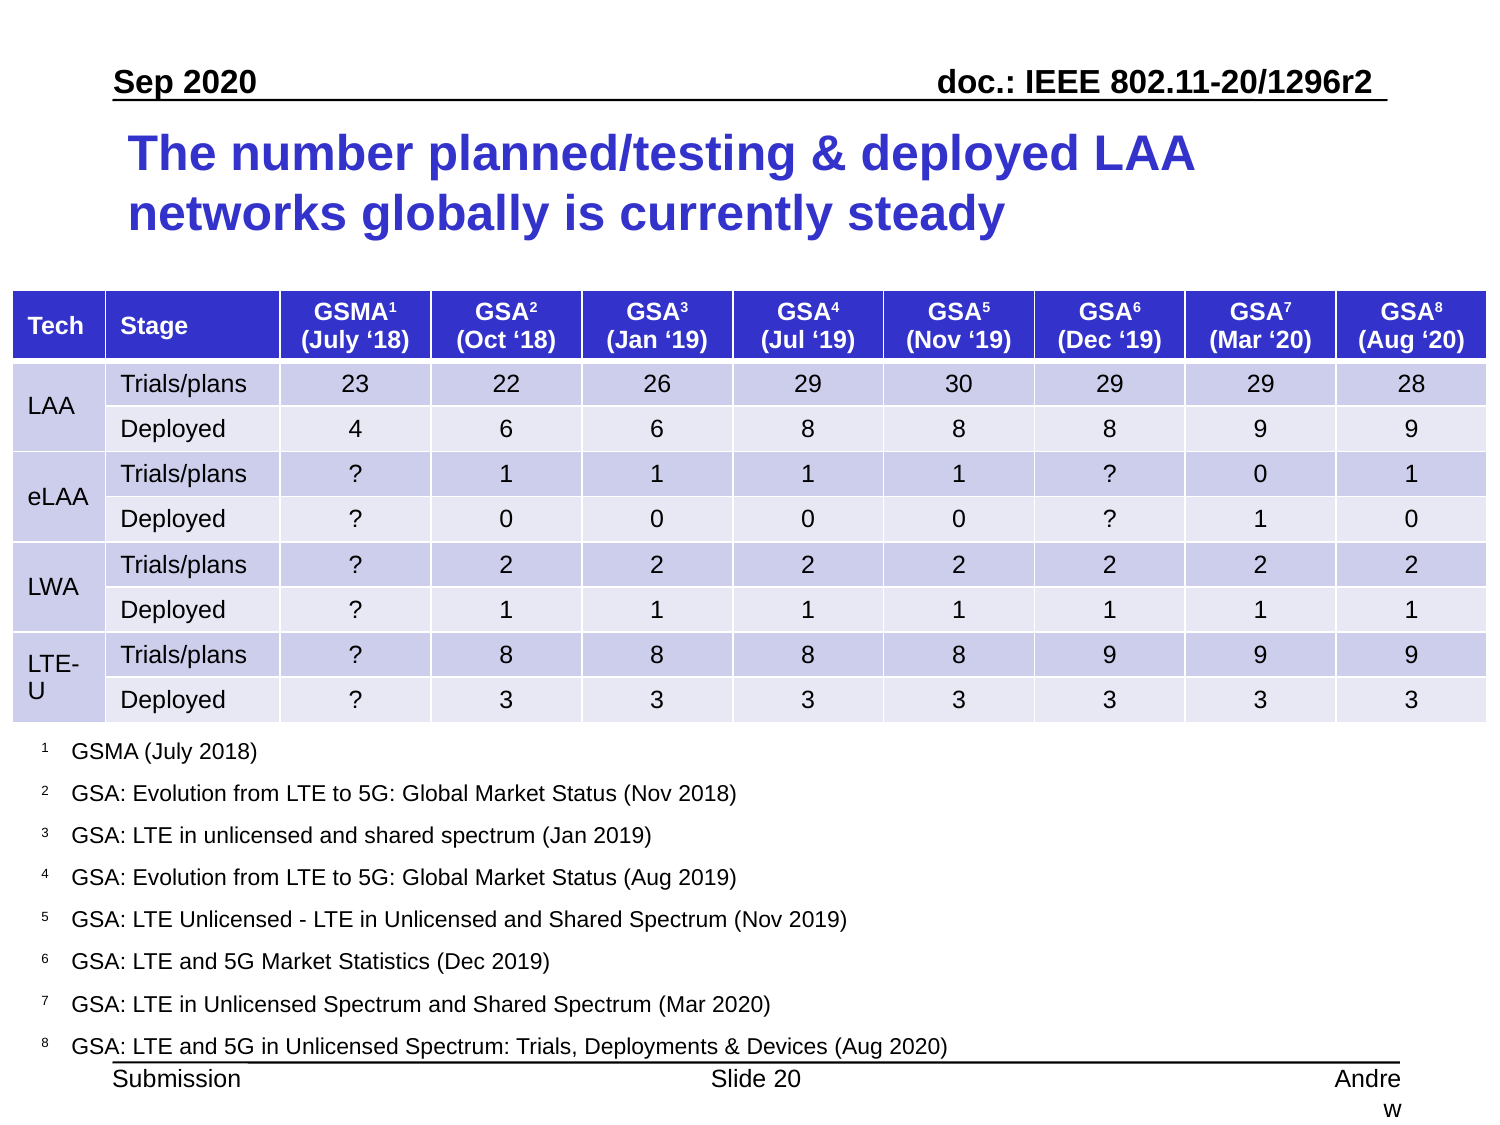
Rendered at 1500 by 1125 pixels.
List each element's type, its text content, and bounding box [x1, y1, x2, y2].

table_cell 1 [734, 588, 883, 631]
text_box 1 GSMA (July 2018) 2 GSA: Evolution from LTE to 5G: Global Market Status (Nov 2018) 3 GSA: LTE in unlicensed and shared spectrum (Jan 2019) 4 GSA: Evolution from LTE to 5G: Global Market Status (Aug 2019) 5 GSA: LTE Unlicensed - LTE in Unlicensed and Shared Spectrum (Nov 2019) 6 GSA: LTE and 5G Market Statistics (Dec 2019) 7 GSA: LTE in Unlicensed Spectrum and Shared Spectrum (Mar 2020) 8 GSA: LTE and 5G in Unlicensed Spectrum: Trials, Deployments & Devices (Aug 2020) [26, 729, 1302, 1038]
table_cell ? [281, 543, 430, 586]
table_cell 1 [734, 452, 883, 496]
table_cell 0 [583, 497, 732, 541]
table_header GSA5 (Nov ‘19) [884, 291, 1034, 358]
table_cell 3 [1337, 678, 1486, 722]
table_cell 30 [884, 364, 1034, 405]
table_cell ? [1035, 452, 1184, 496]
table_cell 29 [1186, 364, 1335, 405]
table_cell 1 [432, 588, 581, 631]
table_header GSA4 (Jul ‘19) [734, 291, 883, 358]
table_cell 1 [583, 588, 732, 631]
table_cell 3 [884, 678, 1034, 722]
table_cell 0 [1186, 452, 1335, 496]
table_cell ? [281, 497, 430, 541]
text_box [749, 824, 1500, 1062]
table_header GSA3 (Jan ‘19) [583, 291, 732, 358]
table_cell 22 [432, 364, 581, 405]
table_cell 29 [734, 364, 883, 405]
table_cell 9 [1186, 633, 1335, 676]
table_cell 8 [884, 407, 1034, 451]
table_cell 9 [1337, 407, 1486, 451]
table_cell 2 [583, 543, 732, 586]
table_cell 2 [432, 543, 581, 586]
slide_number Slide 20 [709, 1061, 803, 1093]
table_cell 8 [583, 633, 732, 676]
table_cell Deployed [106, 588, 279, 631]
table_cell 8 [432, 633, 581, 676]
table_cell 6 [432, 407, 581, 451]
table_cell 8 [884, 633, 1034, 676]
table_header GSA7 (Mar ‘20) [1186, 291, 1335, 358]
table_cell LAA [13, 364, 105, 451]
table_cell 0 [432, 497, 581, 541]
table_cell 1 [1186, 588, 1335, 631]
table_cell Trials/plans [106, 633, 279, 676]
table_cell 1 [432, 452, 581, 496]
table_header GSMA1 (July ‘18) [281, 291, 430, 358]
table_header Tech [13, 291, 105, 358]
table_cell Deployed [106, 407, 279, 451]
title The number planned/testing & deployed LAA networks globally is currently steady [112, 112, 1402, 288]
table_cell Trials/plans [106, 364, 279, 405]
table_cell 2 [1186, 543, 1335, 586]
table_cell LTE-U [13, 633, 105, 722]
table_cell 0 [1337, 497, 1486, 541]
table_cell ? [281, 678, 430, 722]
table_cell 8 [734, 407, 883, 451]
table_cell 0 [884, 497, 1034, 541]
table_cell 1 [884, 588, 1034, 631]
table_cell 3 [734, 678, 883, 722]
table_header GSA2 (Oct ‘18) [432, 291, 581, 358]
table_cell 29 [1035, 364, 1184, 405]
table_cell ? [281, 452, 430, 496]
table_cell 3 [432, 678, 581, 722]
table_cell 28 [1337, 364, 1486, 405]
table_header Stage [106, 291, 279, 358]
table_header GSA8 (Aug ‘20) [1337, 291, 1486, 358]
table_cell Trials/plans [106, 543, 279, 586]
table_cell 3 [583, 678, 732, 722]
table_cell Deployed [106, 678, 279, 722]
table_cell 1 [1035, 588, 1184, 631]
table_header GSA6 (Dec ‘19) [1035, 291, 1184, 358]
table_cell ? [1035, 497, 1184, 541]
table_cell 2 [1035, 543, 1184, 586]
table_cell 2 [884, 543, 1034, 586]
table_cell 1 [1186, 497, 1335, 541]
table_cell 3 [1186, 678, 1335, 722]
table_cell 1 [1337, 452, 1486, 496]
table_cell 3 [1035, 678, 1184, 722]
table_cell 9 [1035, 633, 1184, 676]
table_cell 2 [1337, 543, 1486, 586]
table_cell 6 [583, 407, 732, 451]
footer Andrew Myles, Cisco [1320, 1062, 1402, 1093]
table_cell 1 [583, 452, 732, 496]
table_cell Trials/plans [106, 452, 279, 496]
table_cell ? [281, 588, 430, 631]
table_cell 1 [1337, 588, 1486, 631]
table_cell LWA [13, 543, 105, 631]
table_cell ? [281, 633, 430, 676]
table_cell eLAA [13, 452, 105, 541]
table_cell 8 [734, 633, 883, 676]
table_cell 9 [1186, 407, 1335, 451]
table_cell 23 [281, 364, 430, 405]
table_cell 4 [281, 407, 430, 451]
table_cell 0 [734, 497, 883, 541]
table_cell 9 [1337, 633, 1486, 676]
table_cell 2 [734, 543, 883, 586]
table_cell 1 [884, 452, 1034, 496]
table_cell 26 [583, 364, 732, 405]
table_cell 8 [1035, 407, 1184, 451]
table_cell Deployed [106, 497, 279, 541]
